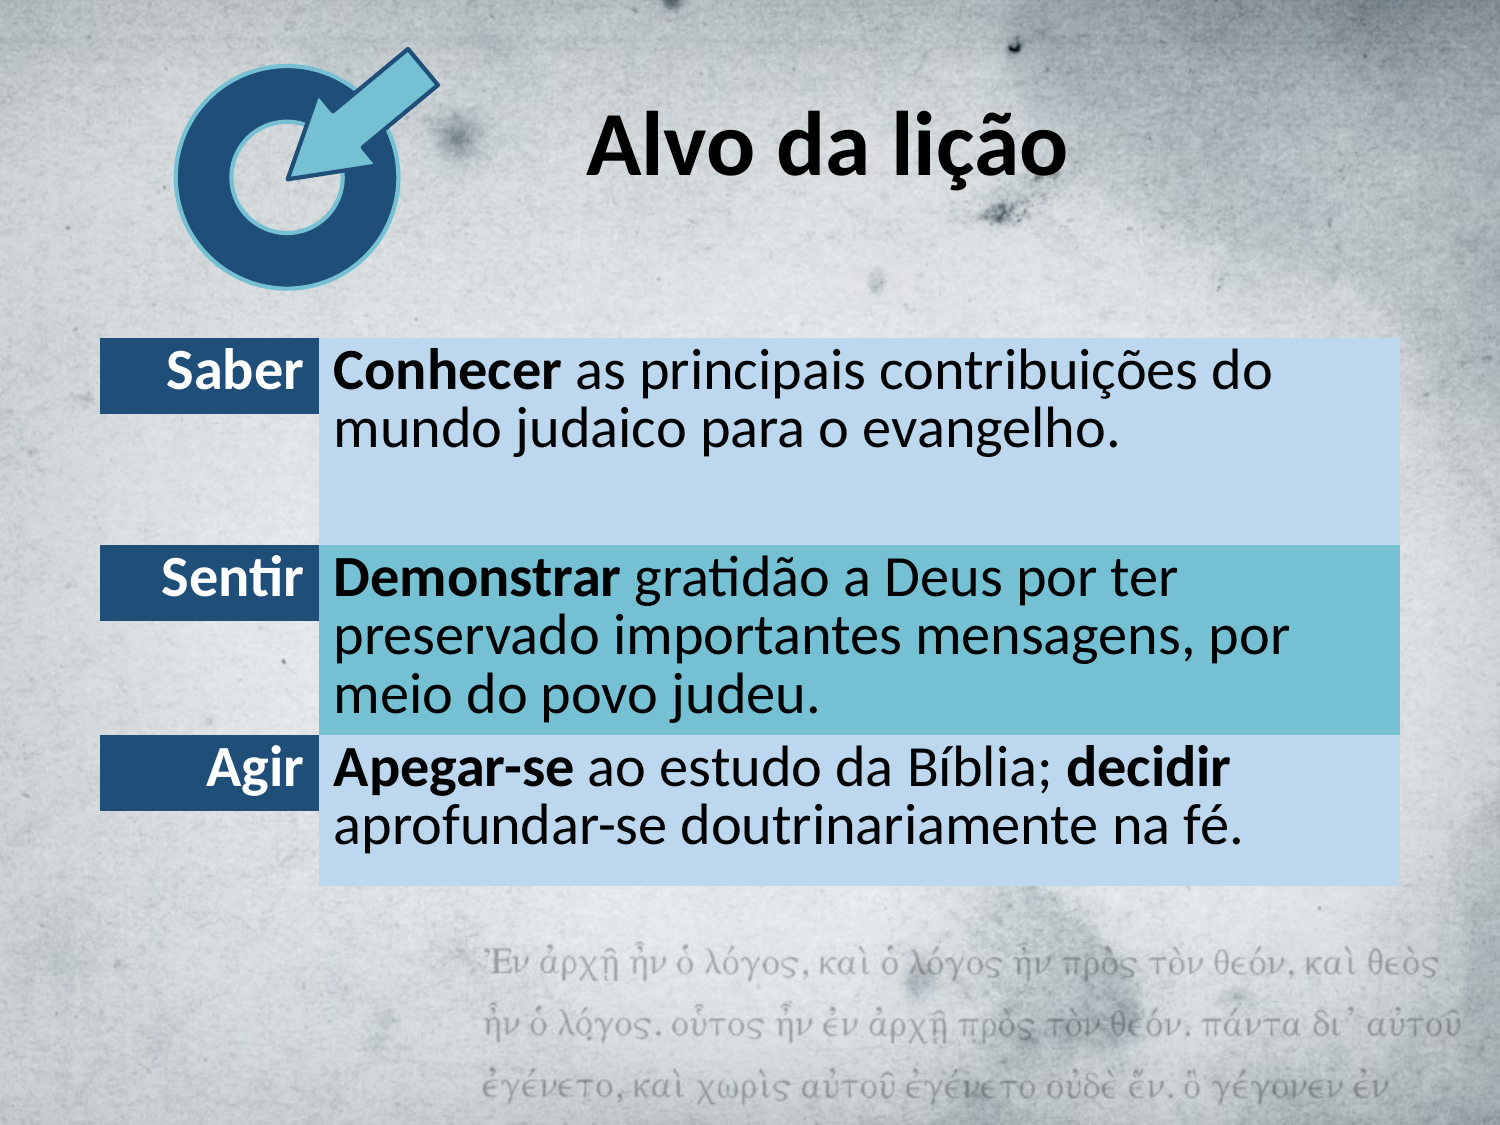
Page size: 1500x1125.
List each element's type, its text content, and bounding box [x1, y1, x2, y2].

title Alvo da lição [230, 45, 1425, 233]
table_cell [100, 621, 319, 735]
table_cell Agir [100, 735, 319, 811]
picture [0, 0, 1500, 1125]
table_cell [100, 414, 319, 545]
text_box [173, 63, 401, 291]
text_box [285, 46, 441, 182]
table_cell Apegar-se ao estudo da Bíblia; decidir aprofundar-se doutrinariamente na fé. [319, 735, 1400, 886]
table_header Conhecer as principais contribuições do mundo judaico para o evangelho. [319, 338, 1400, 545]
table_cell Demonstrar gratidão a Deus por ter preservado importantes mensagens, por meio do povo judeu. [319, 545, 1400, 735]
table_header Saber [100, 338, 319, 414]
table_cell Sentir [100, 545, 319, 621]
table_cell [100, 811, 319, 886]
